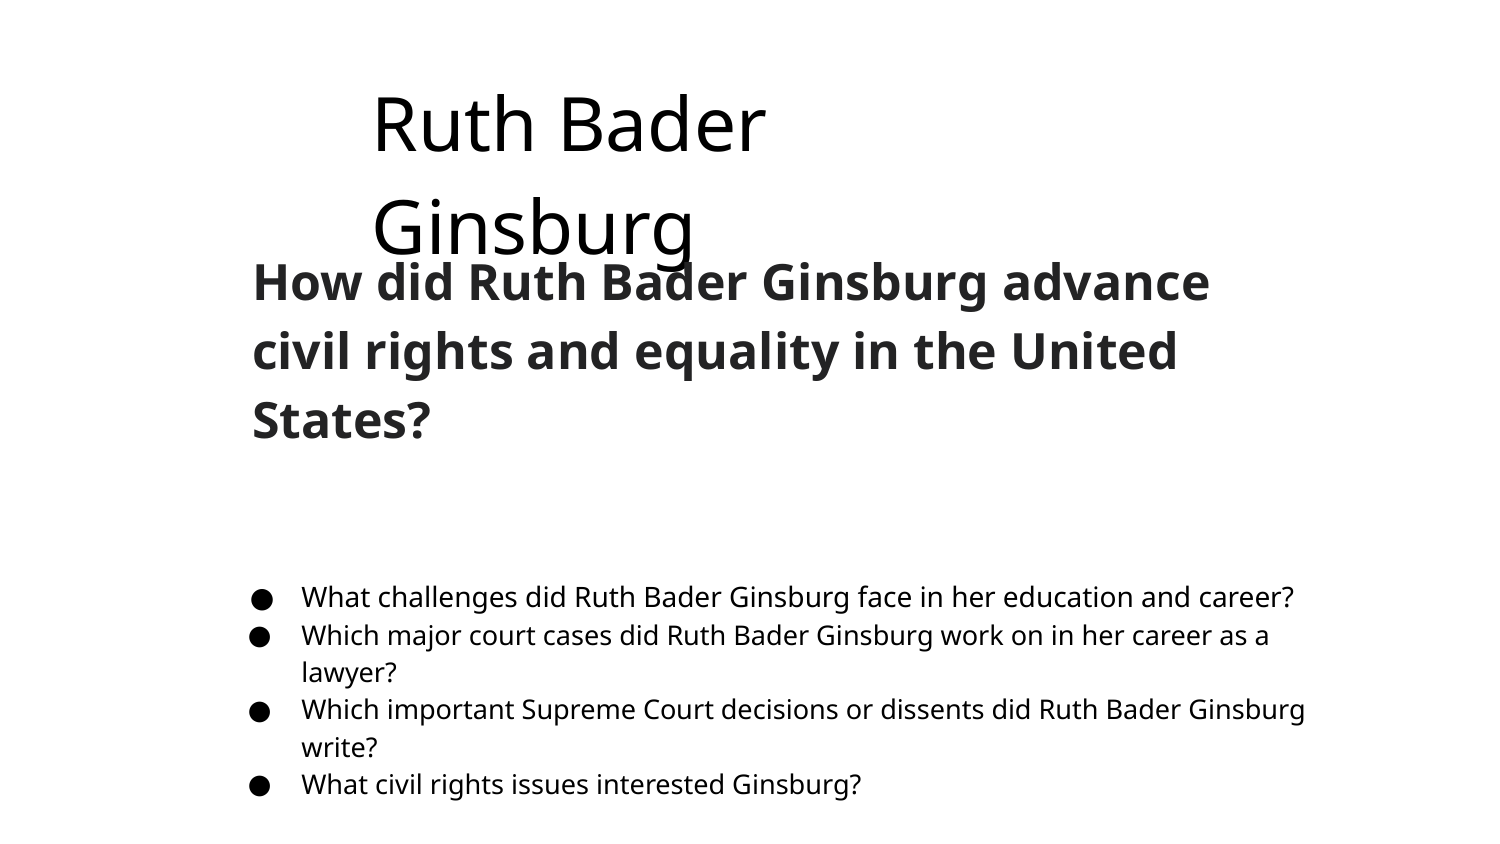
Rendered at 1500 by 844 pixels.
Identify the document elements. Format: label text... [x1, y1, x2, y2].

list What challenges did Ruth Bader Ginsburg face in her education and career? Which major court cases did Ruth Bader Ginsburg work on in her career as a lawyer? Which important Supreme Court decisions or dissents did Ruth Bader Ginsburg write? What civil rights issues interested Ginsburg? [211, 559, 1380, 822]
list How did Ruth Bader Ginsburg advance civil rights and equality in the United States? [237, 226, 1275, 360]
title Ruth Bader Ginsburg [356, 47, 1034, 142]
